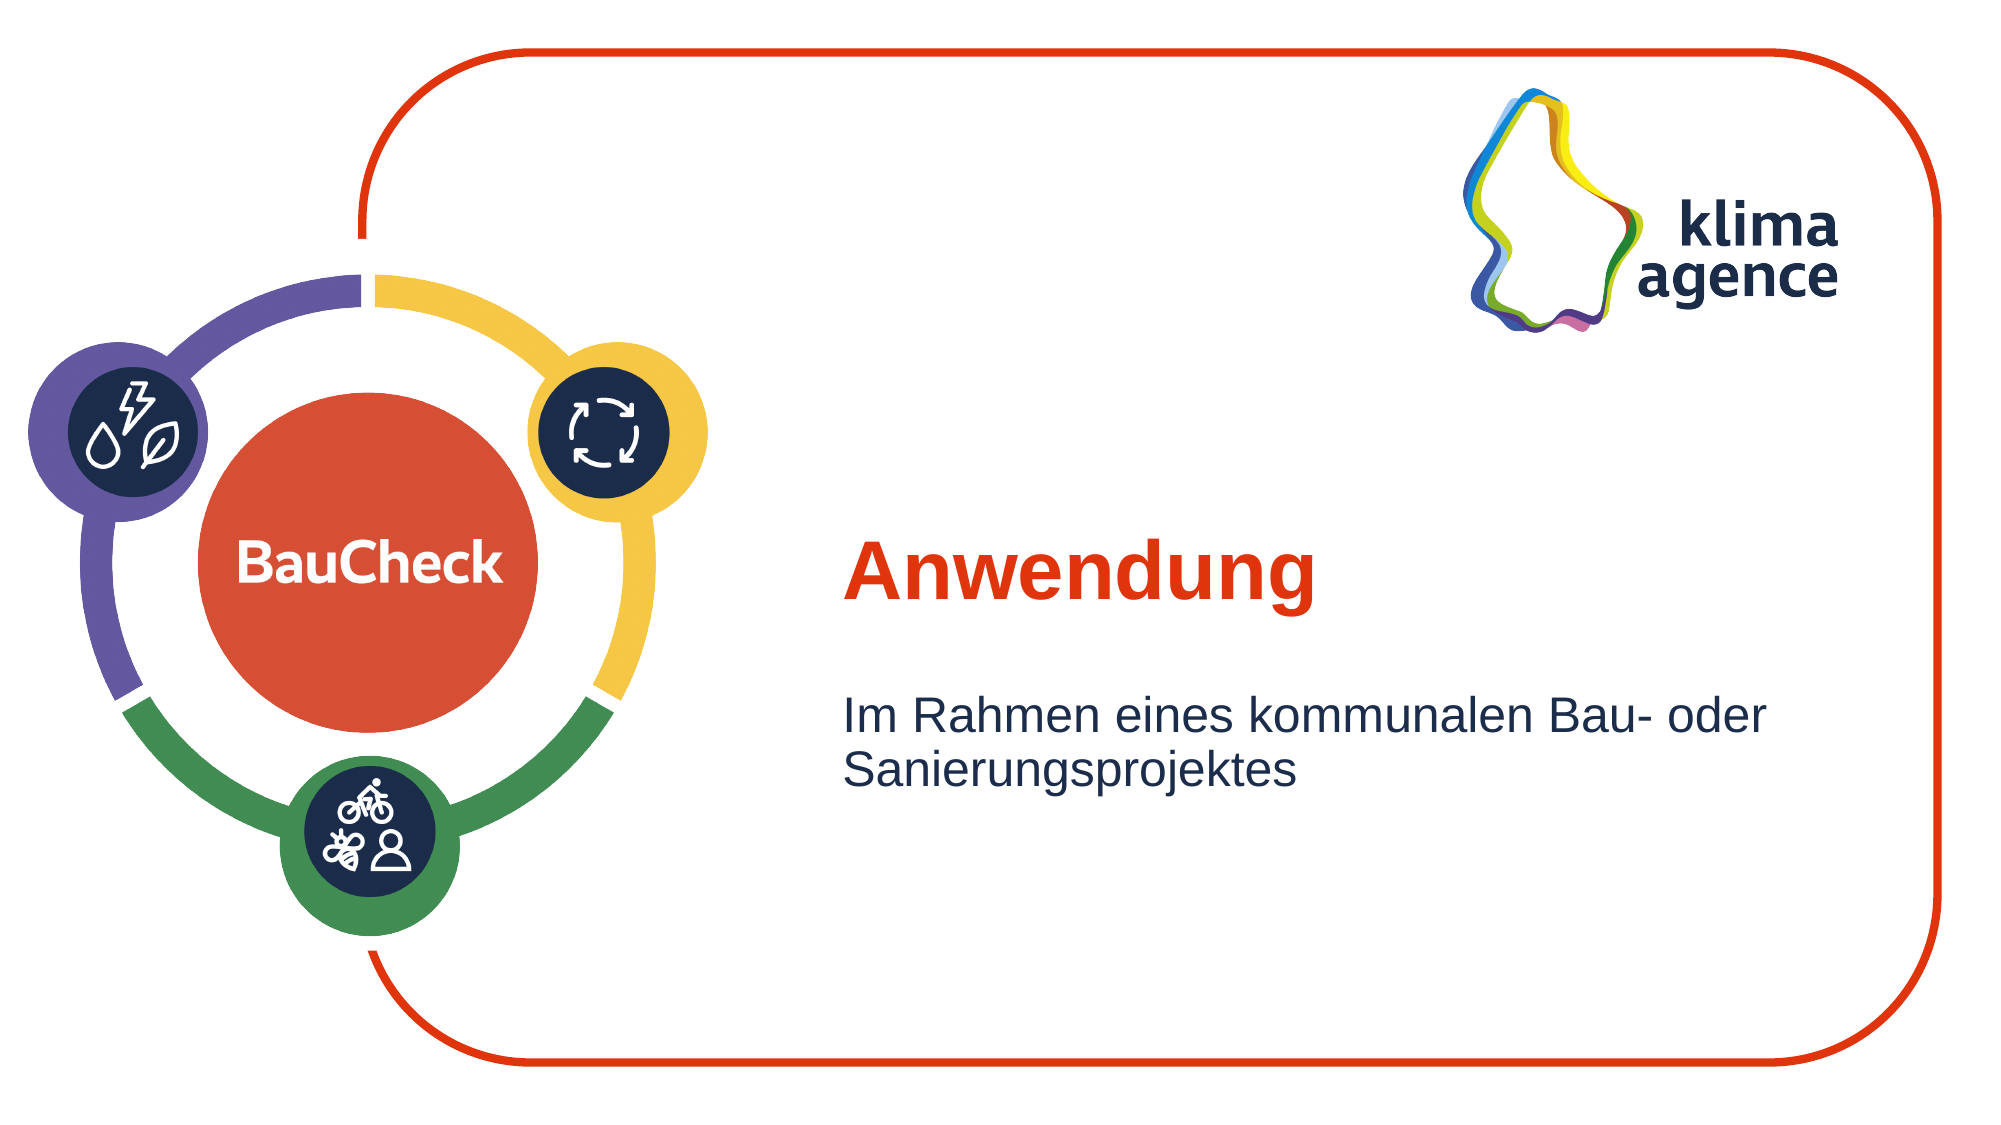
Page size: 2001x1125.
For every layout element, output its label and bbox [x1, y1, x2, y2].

picture [1463, 88, 1838, 333]
text_box [284, 52, 1938, 1063]
picture [12, 254, 720, 965]
